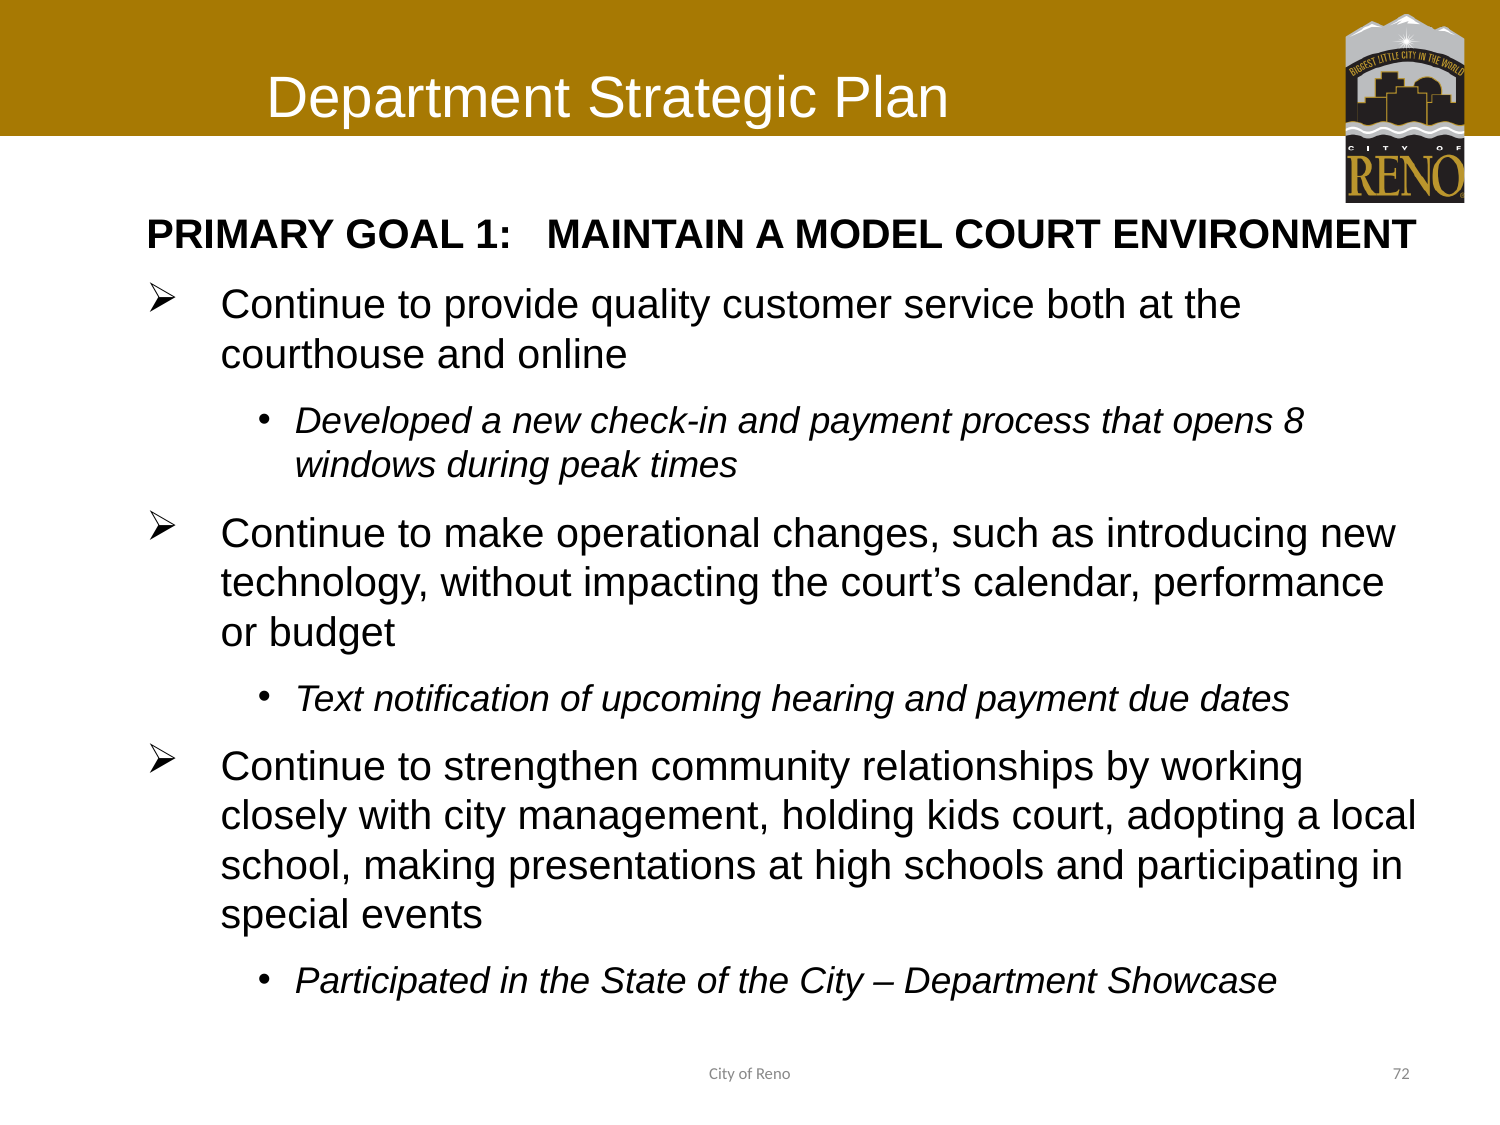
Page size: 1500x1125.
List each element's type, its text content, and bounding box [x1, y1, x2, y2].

slide_number 72 [1074, 1042, 1425, 1103]
list PRIMARY GOAL 1: MAINTAIN A MODEL COURT ENVIRONMENT Continue to provide quality customer service both at the courthouse and online Developed a new check-in and payment process that opens 8 windows during peak times Continue to make operational changes, such as introducing new technology, without impacting the court’s calendar, performance or budget Text notification of upcoming hearing and payment due dates Continue to strengthen community relationships by working closely with city management, holding kids court, adopting a local school, making presentations at high schools and participating in special events Participated in the State of the City – Department Showcase [57, 159, 1445, 1055]
footer City of Reno [512, 1042, 988, 1103]
title Department Strategic Plan [12, 20, 1205, 138]
